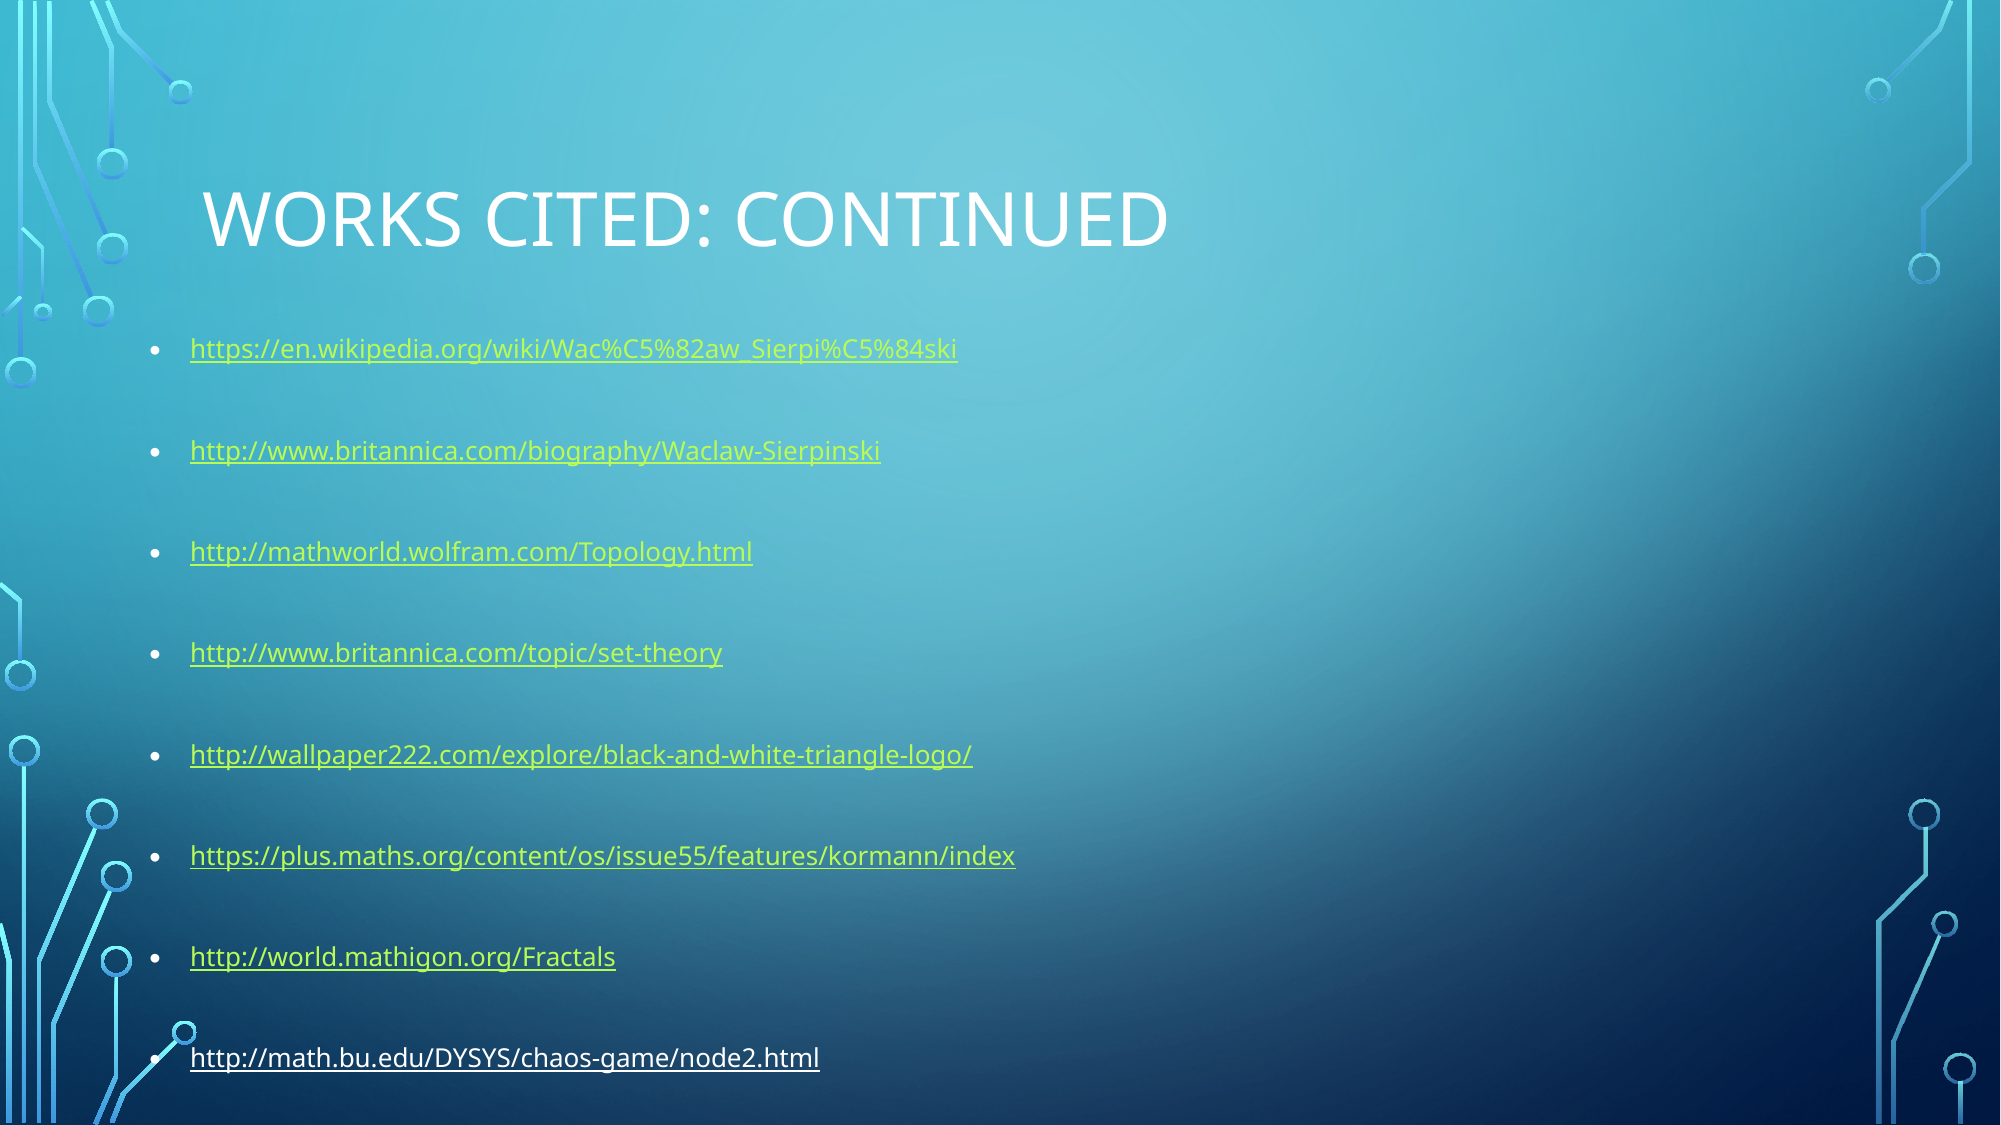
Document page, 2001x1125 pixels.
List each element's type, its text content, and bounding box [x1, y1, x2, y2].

list https://en.wikipedia.org/wiki/Wac%C5%82aw_Sierpi%C5%84ski http://www.britannica.com/biography/Waclaw-Sierpinski http://mathworld.wolfram.com/Topology.html http://www.britannica.com/topic/set-theory http://wallpaper222.com/explore/black-and-white-triangle-logo/ https://plus.maths.org/content/os/issue55/features/kormann/index http://world.mathigon.org/Fractals http://math.bu.edu/DYSYS/chaos-game/node2.html [134, 318, 1866, 1085]
title Works Cited: Continued [187, 101, 1813, 318]
